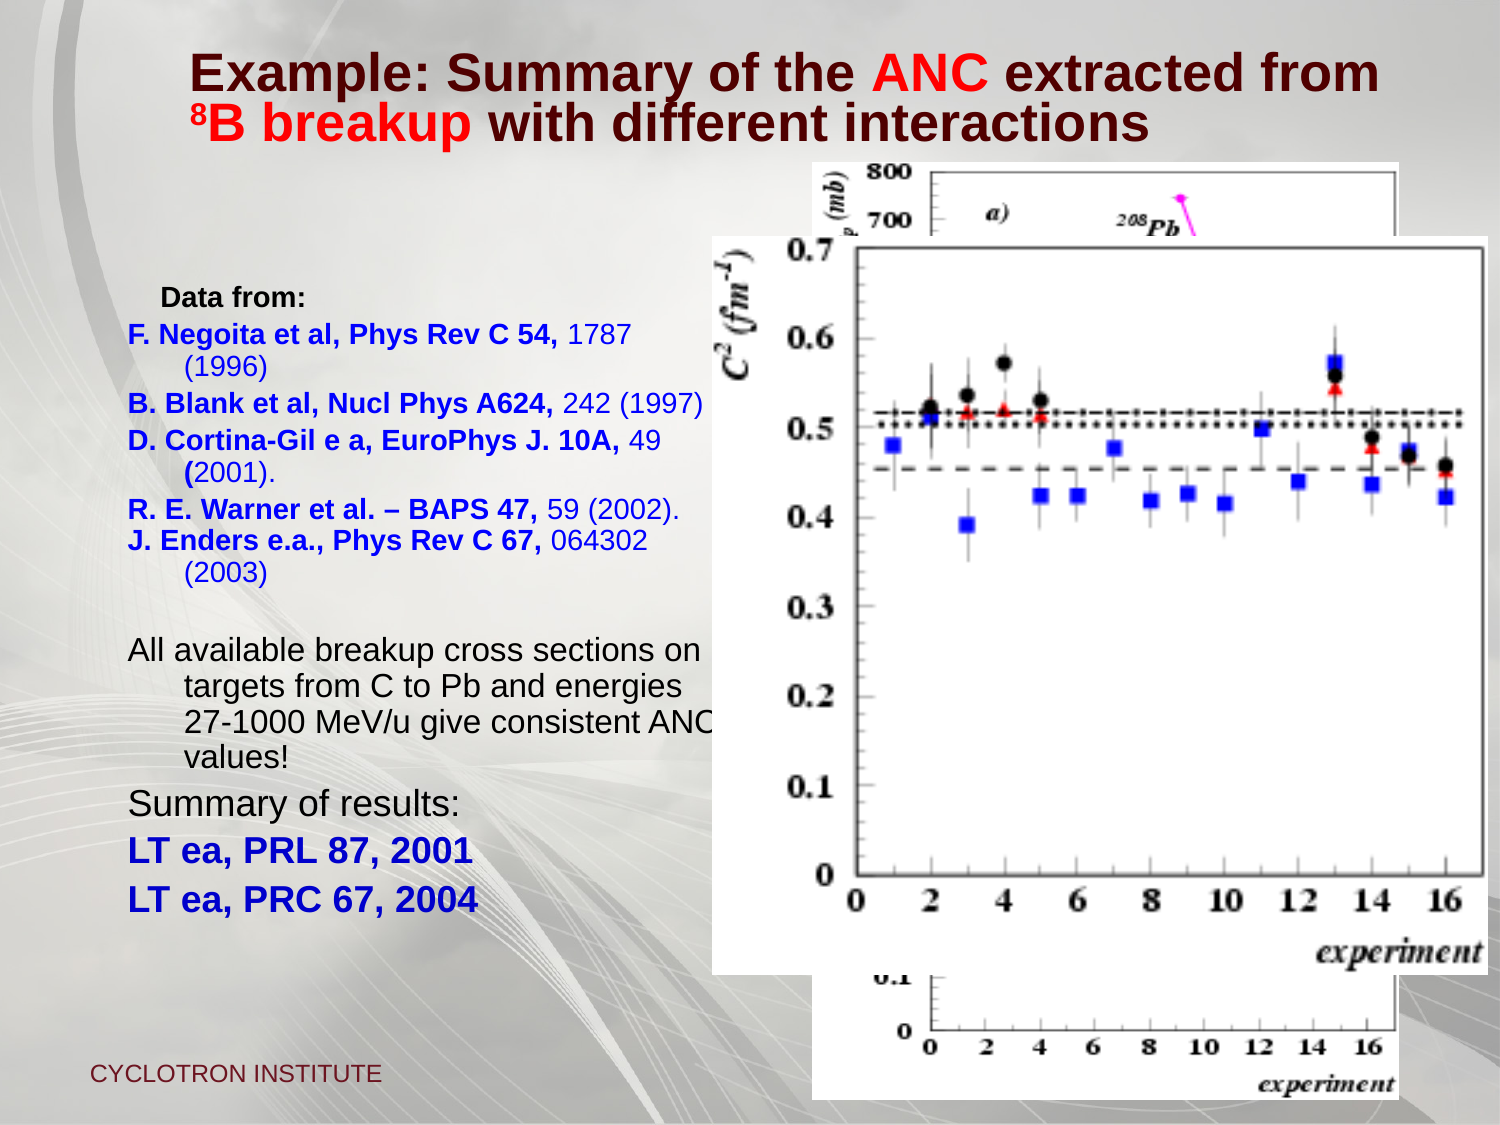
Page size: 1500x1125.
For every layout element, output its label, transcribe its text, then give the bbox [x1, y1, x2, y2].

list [712, 236, 1488, 976]
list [812, 162, 1400, 235]
list Data from: F. Negoita et al, Phys Rev C 54, 1787 (1996) B. Blank et al, Nucl Phys A624, 242 (1997) D. Cortina-Gil e a, EuroPhys J. 10A, 49 (2001). R. E. Warner et al. – BAPS 47, 59 (2002). J. Enders e.a., Phys Rev C 67, 064302 (2003) All available breakup cross sections on targets from C to Pb and energies 27-1000 MeV/u give consistent ANC values! Summary of results: LT ea, PRL 87, 2001 LT ea, PRC 67, 2004 [112, 274, 707, 863]
picture [0, 0, 1500, 1125]
title Example: Summary of the ANC extracted from 8B breakup with different interactions [174, 58, 1451, 151]
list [812, 984, 1400, 1101]
slide_number 35 [1347, 1025, 1436, 1125]
